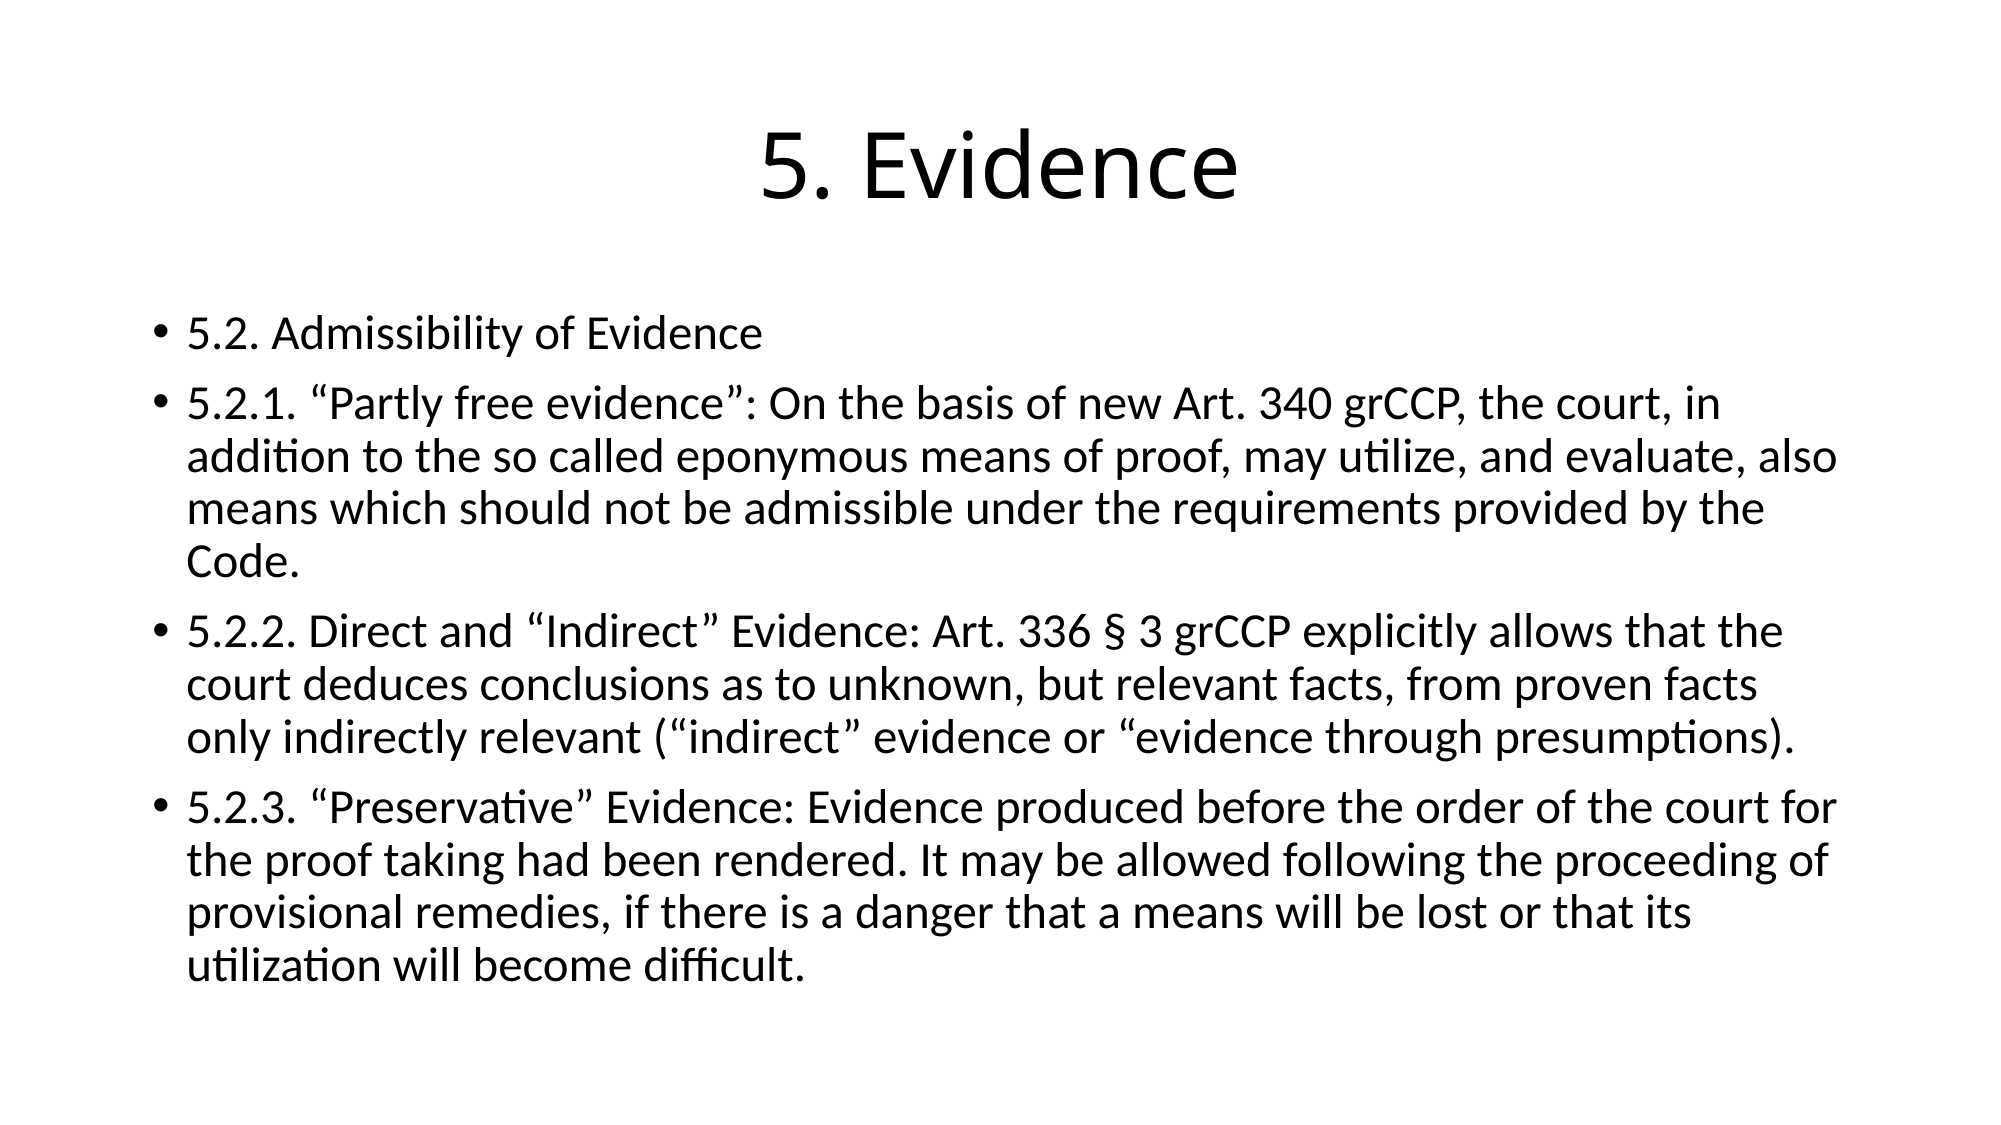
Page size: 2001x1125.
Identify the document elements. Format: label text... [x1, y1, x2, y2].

list 5.2. Admissibility of Evidence 5.2.1. “Partly free evidence”: On the basis of new Art. 340 grCCP, the court, in addition to the so called eponymous means of proof, may utilize, and evaluate, also means which should not be admissible under the requirements provided by the Code. 5.2.2. Direct and “Indirect” Evidence: Art. 336 § 3 grCCP explicitly allows that the court deduces conclusions as to unknown, but relevant facts, from proven facts only indirectly relevant (“indirect” evidence or “evidence through presumptions). 5.2.3. “Preservative” Evidence: Evidence produced before the order of the court for the proof taking had been rendered. It may be allowed following the proceeding of provisional remedies, if there is a danger that a means will be lost or that its utilization will become difficult. [137, 299, 1863, 1014]
title 5. Evidence [137, 59, 1863, 278]
